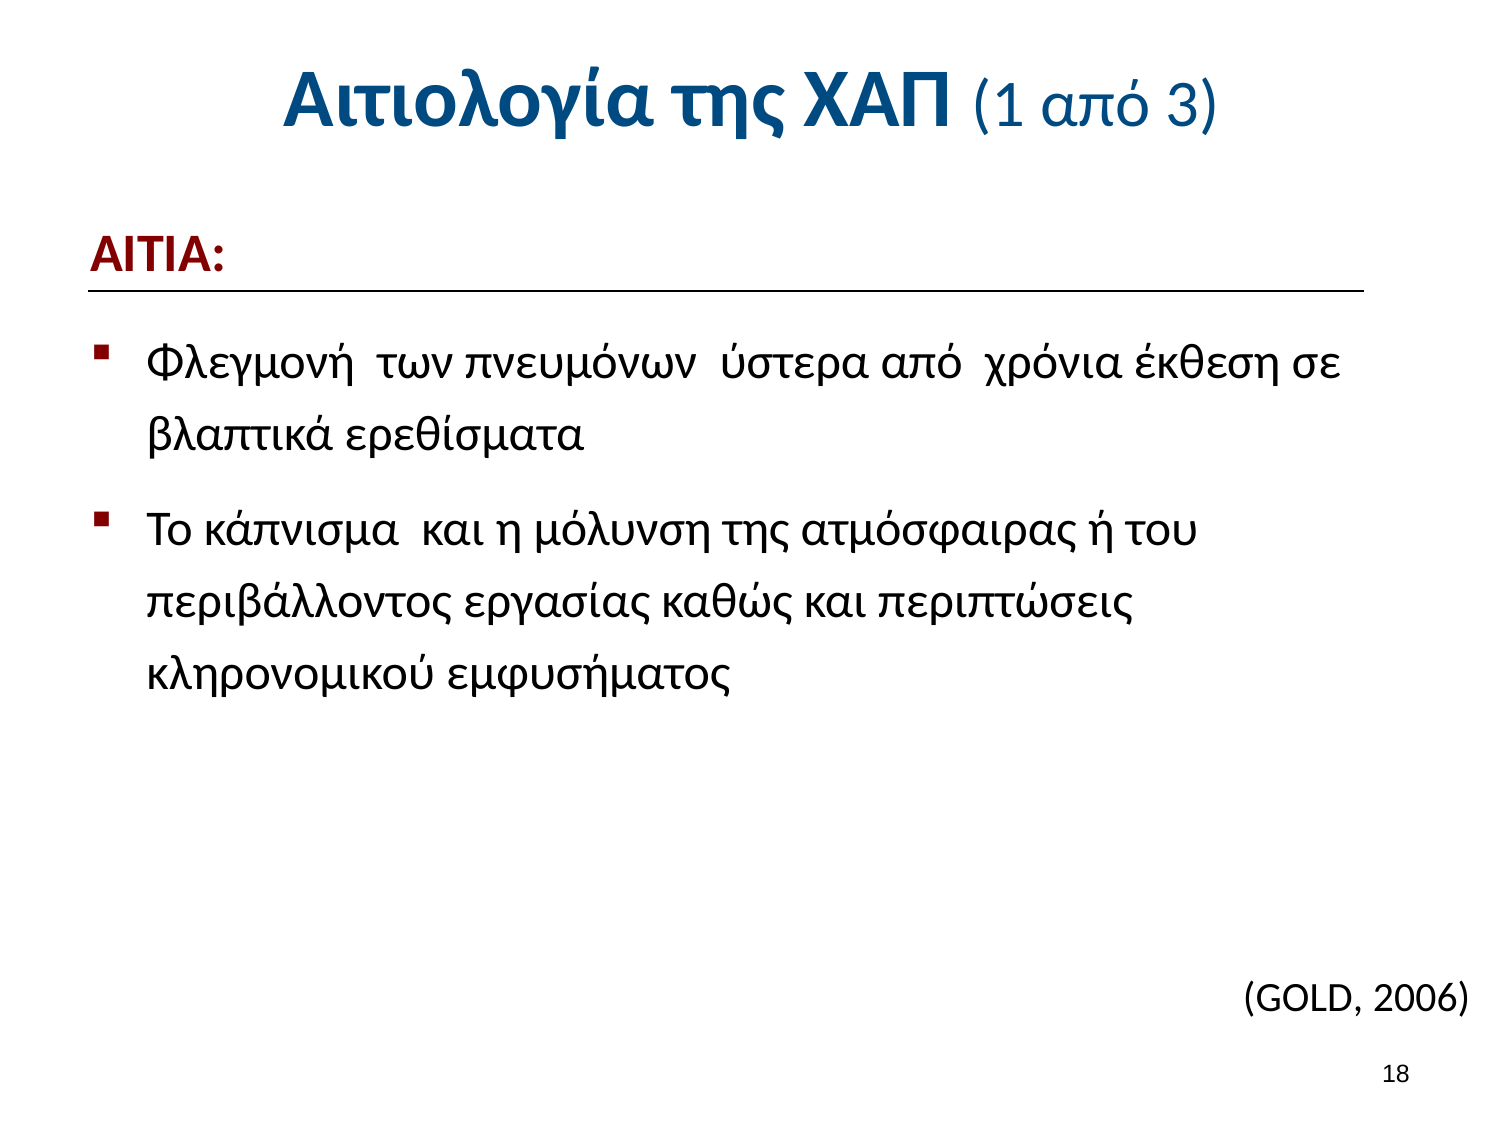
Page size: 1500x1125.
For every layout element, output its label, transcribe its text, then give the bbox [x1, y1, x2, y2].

title Αιτιολογία της ΧΑΠ (1 από 3) [76, 19, 1427, 169]
slide_number 17 [1074, 1042, 1425, 1103]
list ΑΙΤΙΑ: Φλεγμονή των πνευμόνων ύστερα από χρόνια έκθεση σε βλαπτικά ερεθίσματα Το κάπνισμα και η μόλυνση της ατμόσφαιρας ή του περιβάλλοντος εργασίας καθώς και περιπτώσεις κληρονομικού εμφυσήματος [75, 196, 1425, 858]
text_box (GOLD, 2006) [1228, 952, 1500, 1027]
